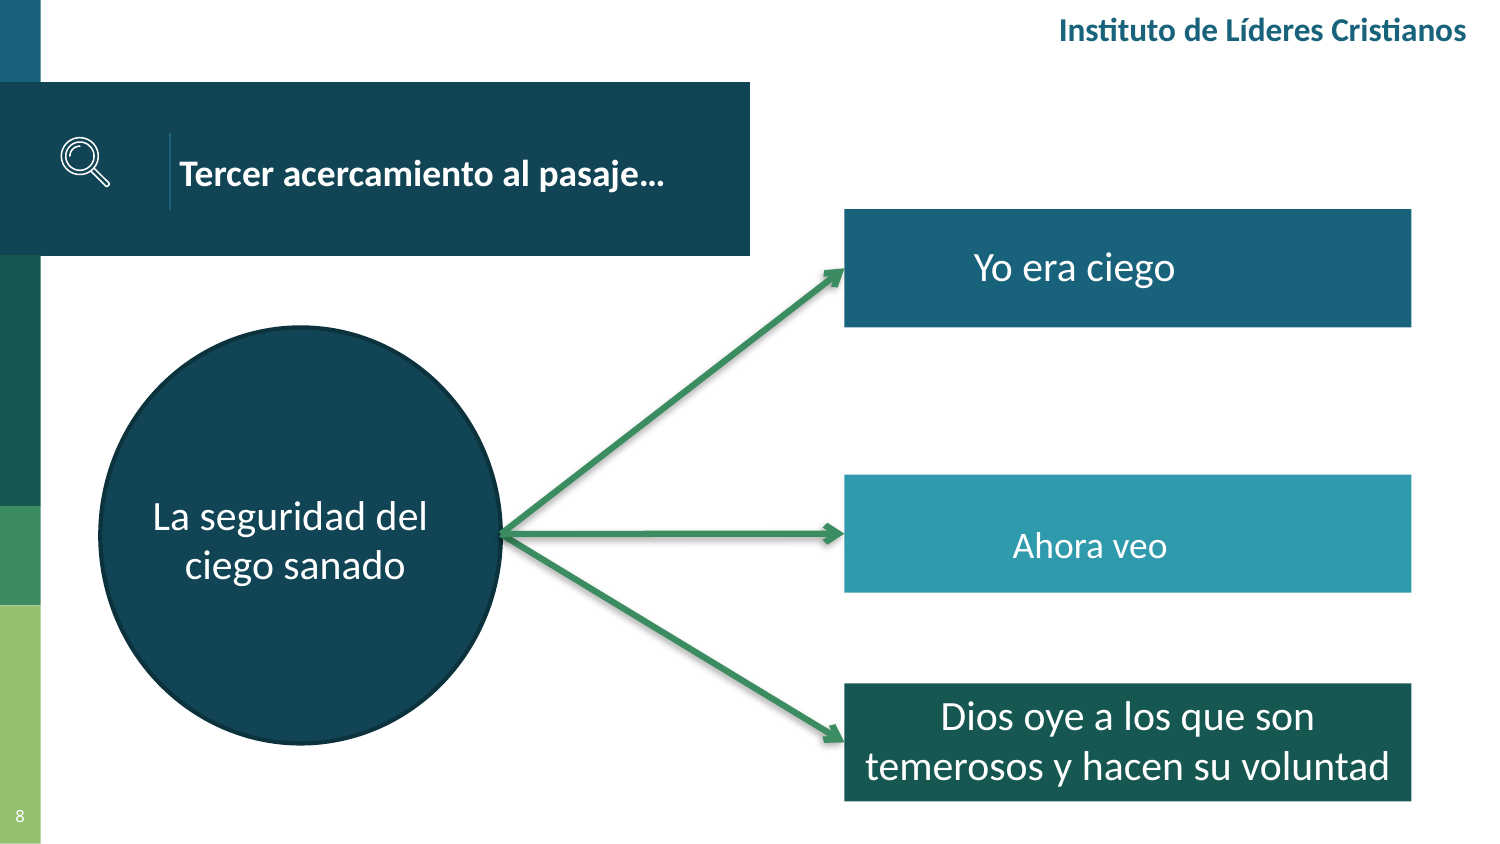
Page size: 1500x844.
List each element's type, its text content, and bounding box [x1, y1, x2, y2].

text_box [844, 797, 1412, 802]
text_box La seguridad del ciego sanado [76, 480, 495, 596]
text_box Ahora veo [849, 513, 1377, 574]
text_box [105, 325, 495, 480]
slide_number 8 [0, 790, 49, 844]
text_box Instituto de Líderes Cristianos [927, 8, 1483, 100]
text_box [61, 137, 110, 187]
text_box [849, 237, 1500, 343]
text_box Dios oye a los que son temerosos y hacen su voluntad [844, 681, 1412, 797]
text_box [106, 596, 495, 746]
text_box Yo era ciego [856, 232, 1294, 298]
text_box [500, 540, 845, 743]
text_box [844, 209, 1412, 328]
text_box [849, 474, 1412, 593]
title Tercer acercamiento al pasaje… [164, 87, 798, 256]
text_box [424, 237, 844, 343]
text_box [500, 268, 845, 532]
